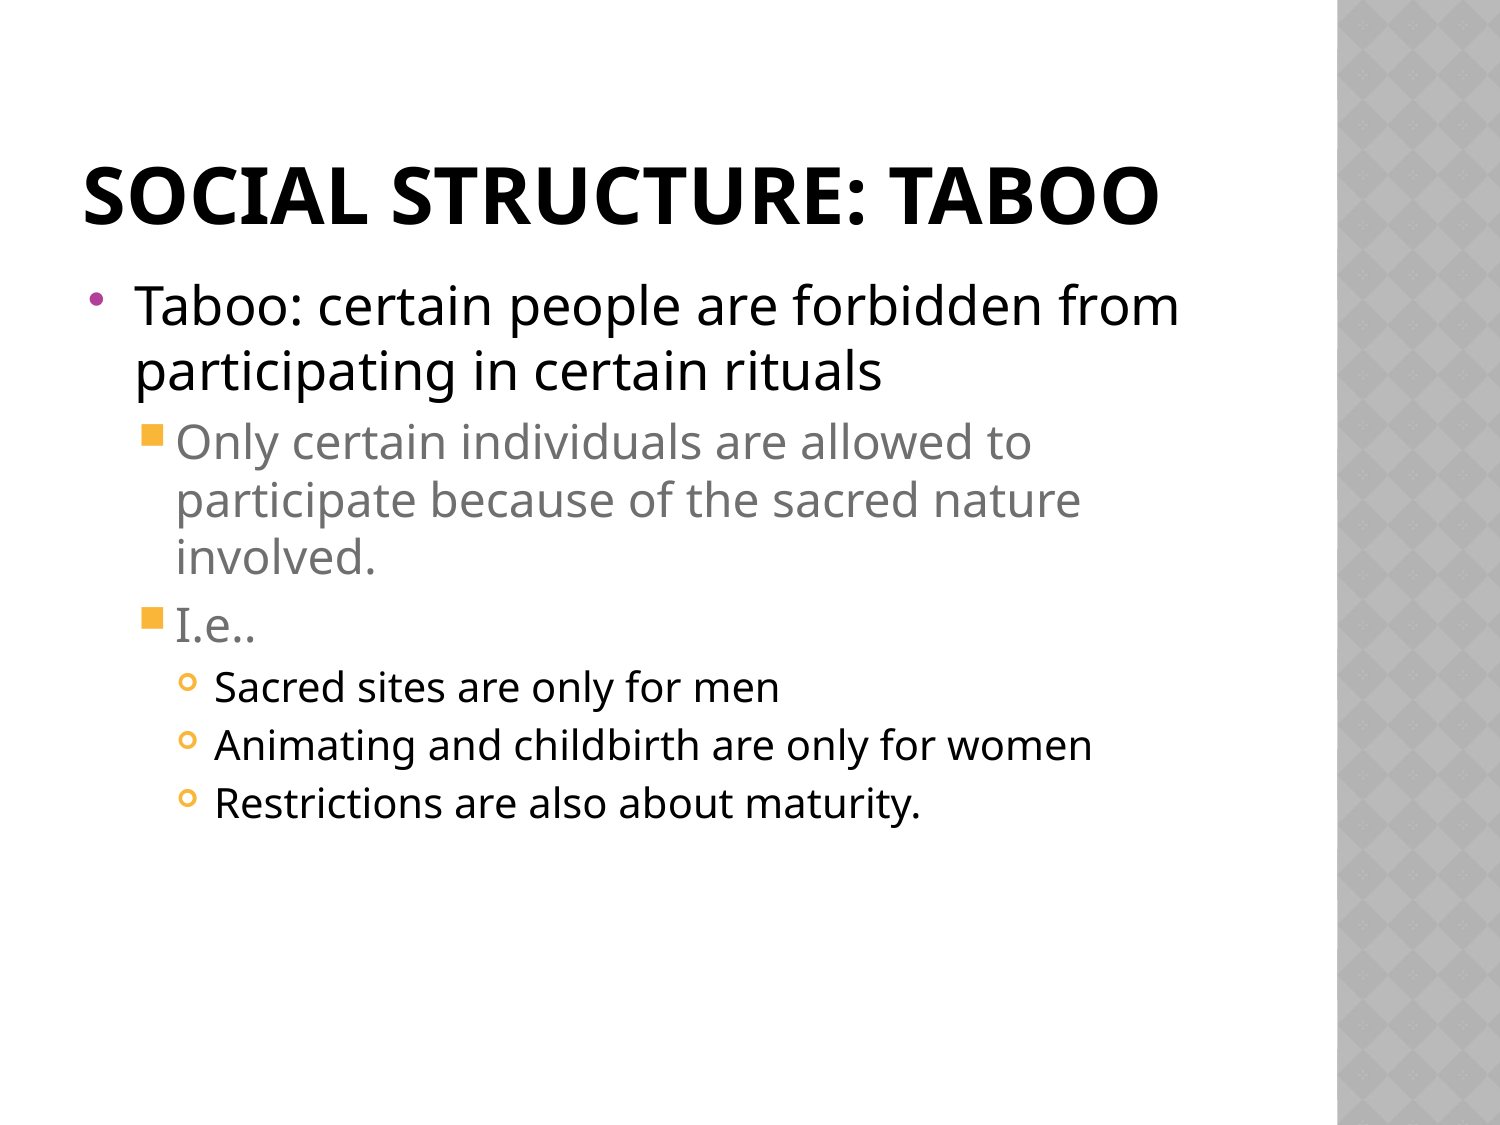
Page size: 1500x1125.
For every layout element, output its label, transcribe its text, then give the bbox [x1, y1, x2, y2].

title Social Structure: Taboo [75, 52, 1263, 240]
list Taboo: certain people are forbidden from participating in certain rituals Only certain individuals are allowed to participate because of the sacred nature involved. I.e.. Sacred sites are only for men Animating and childbirth are only for women Restrictions are also about maturity. [75, 264, 1263, 1059]
